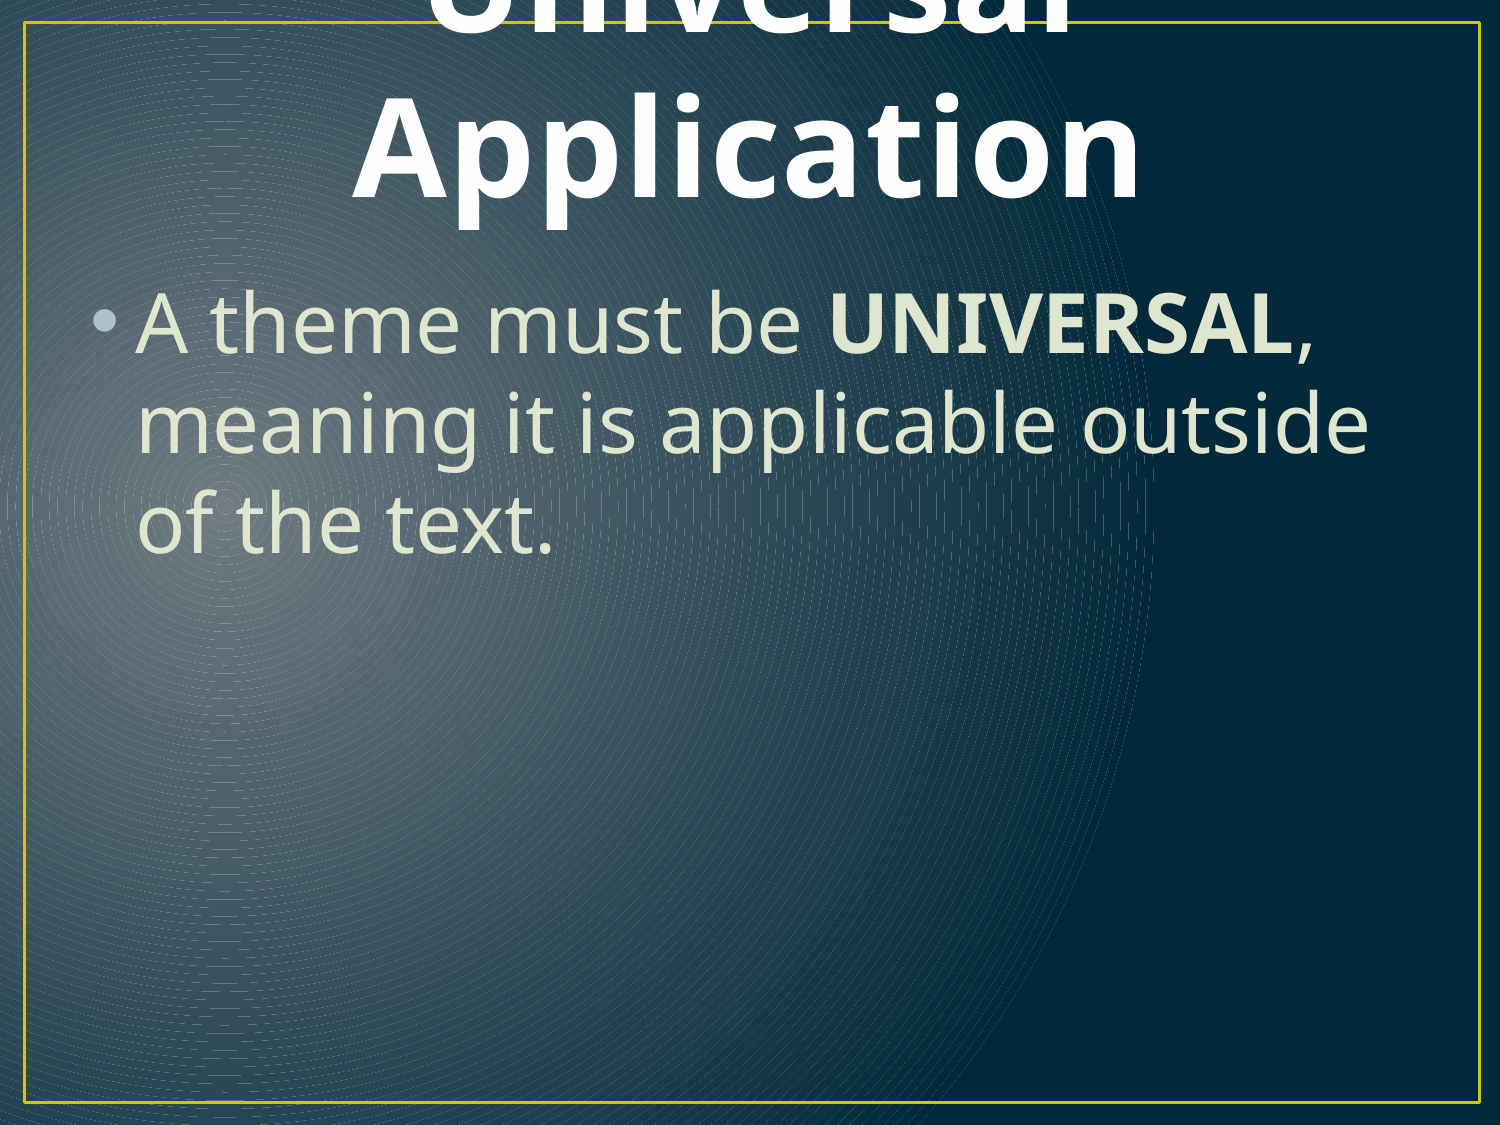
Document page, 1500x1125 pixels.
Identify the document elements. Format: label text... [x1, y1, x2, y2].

title Universal Application [75, 45, 1425, 233]
list A theme must be UNIVERSAL, meaning it is applicable outside of the text. [75, 262, 1425, 1005]
